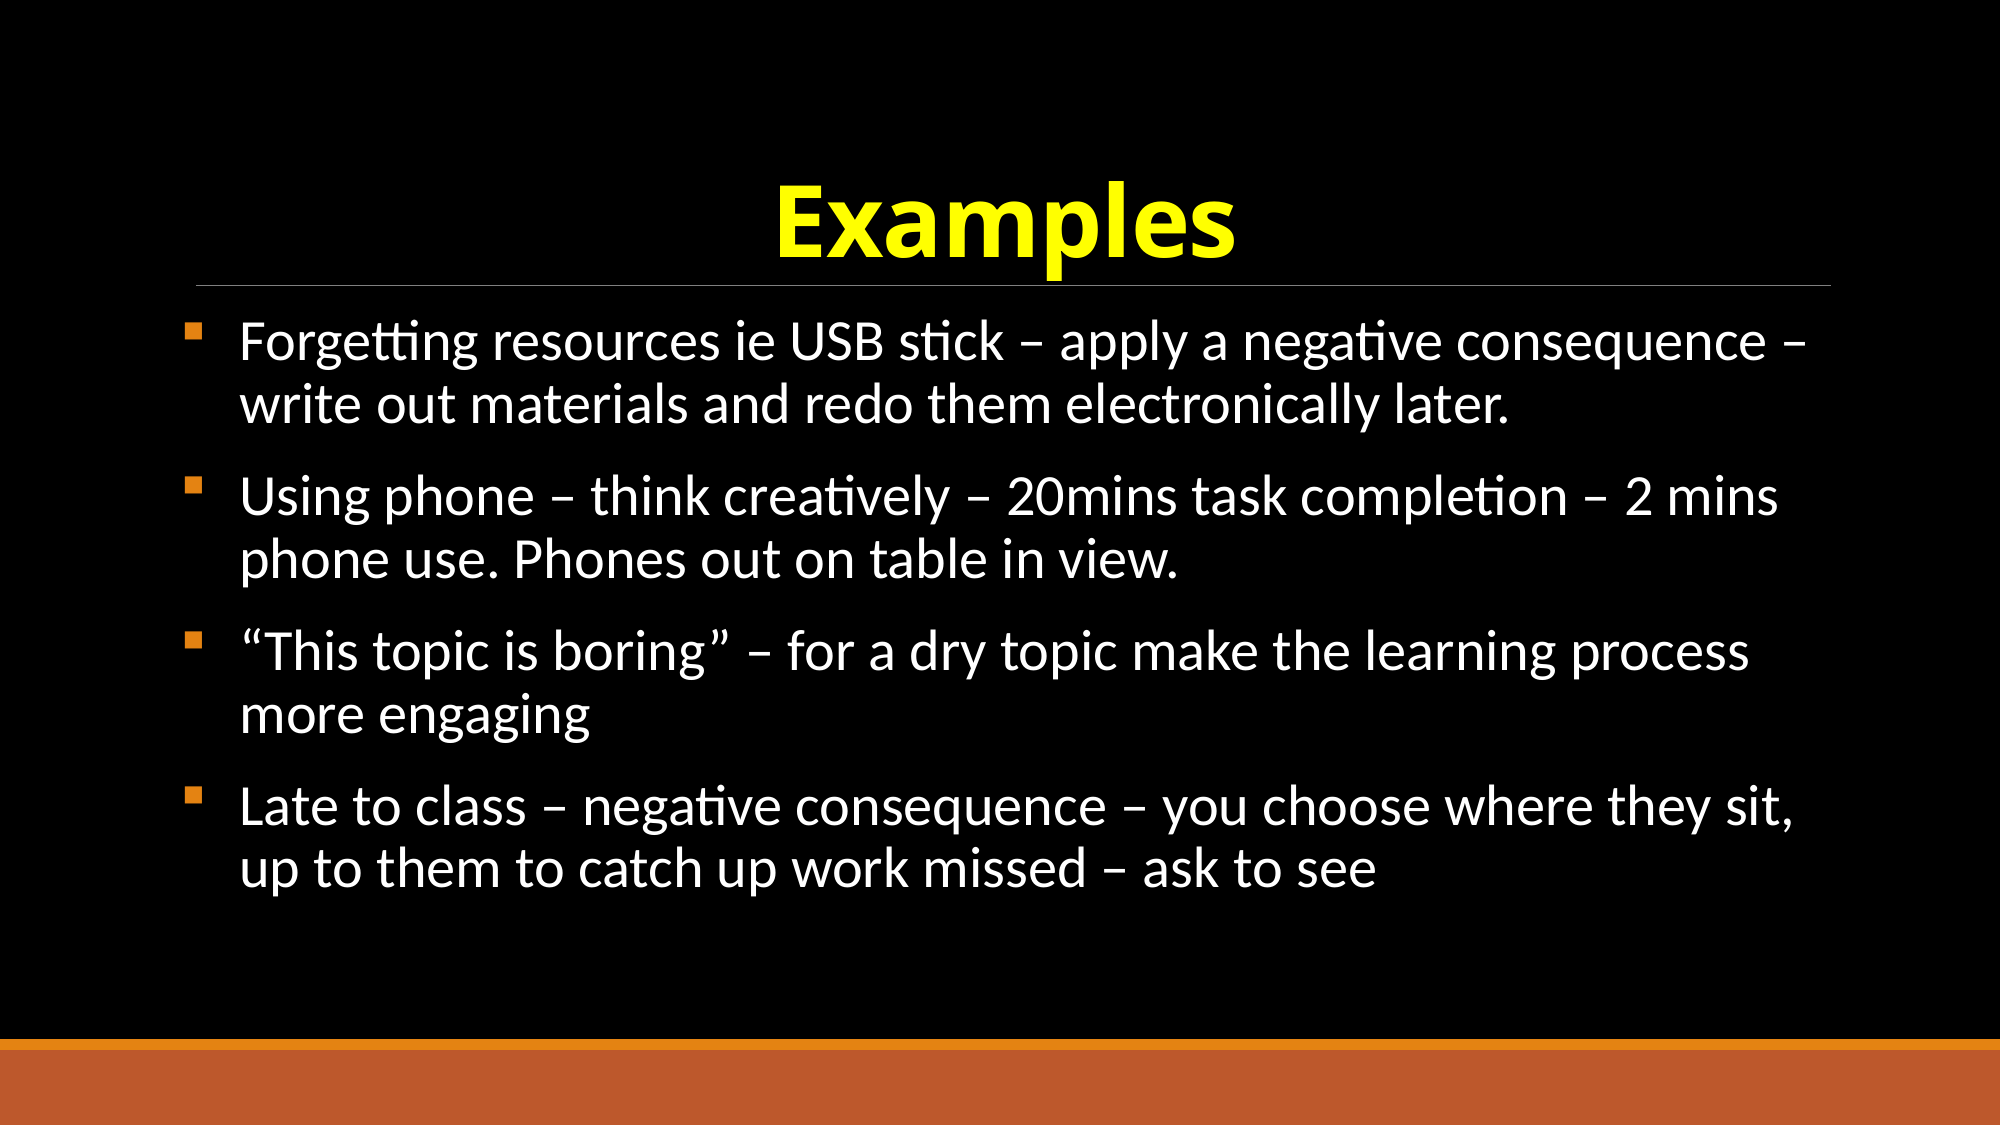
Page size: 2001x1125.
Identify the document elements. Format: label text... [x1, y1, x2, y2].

list Forgetting resources ie USB stick – apply a negative consequence – write out materials and redo them electronically later. Using phone – think creatively – 20mins task completion – 2 mins phone use. Phones out on table in view. “This topic is boring” – for a dry topic make the learning process more engaging Late to class – negative consequence – you choose where they sit, up to them to catch up work missed – ask to see [180, 302, 1830, 963]
title Examples [180, 47, 1830, 285]
